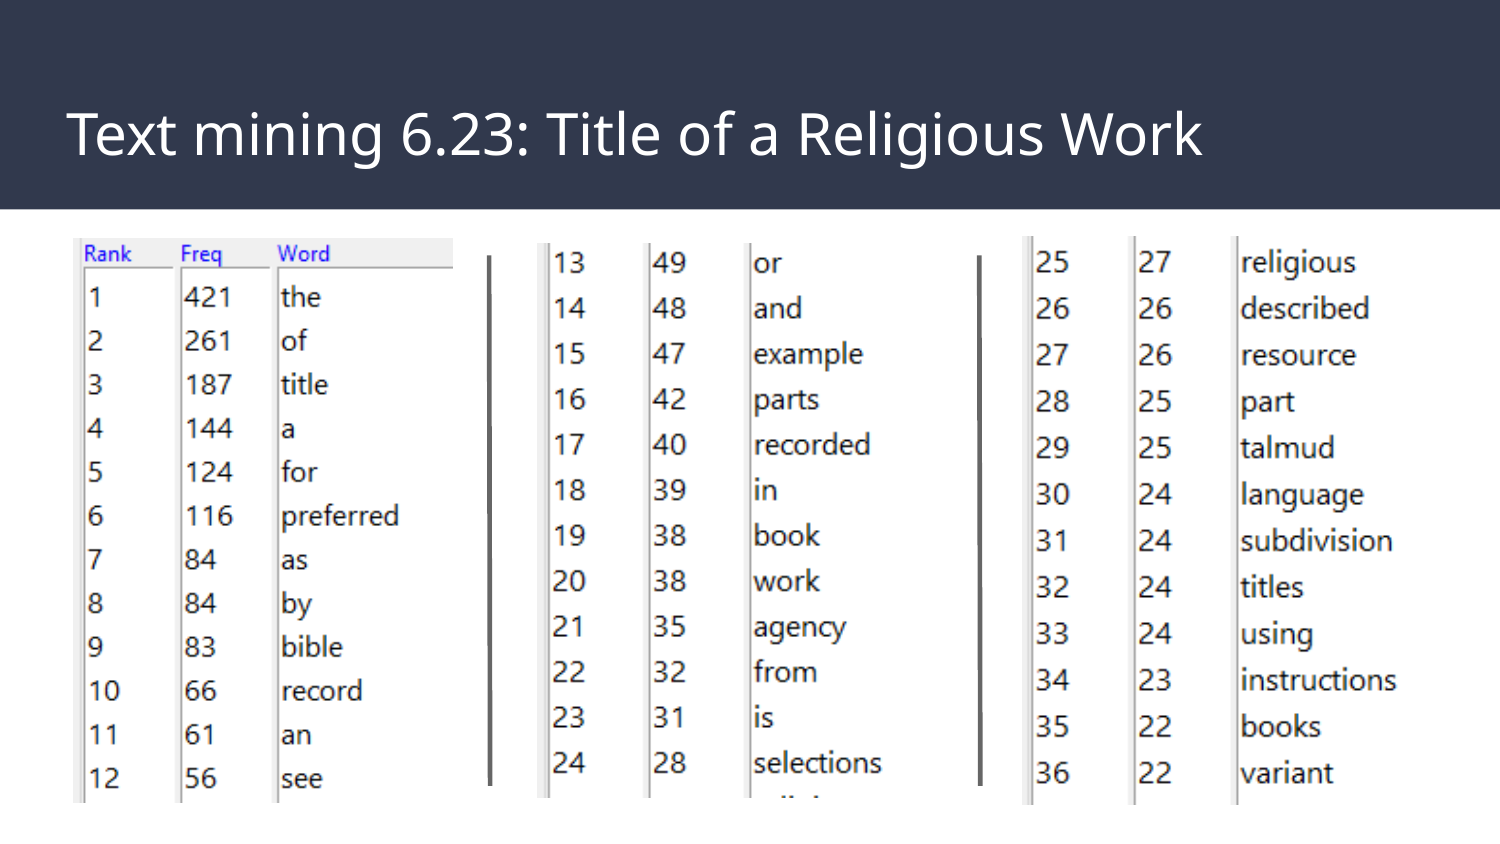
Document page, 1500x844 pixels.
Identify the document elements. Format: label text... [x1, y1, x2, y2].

title Text mining 6.23: Title of a Religious Work [51, 82, 1449, 185]
picture [73, 237, 453, 804]
picture [537, 242, 938, 799]
picture [1022, 236, 1476, 806]
